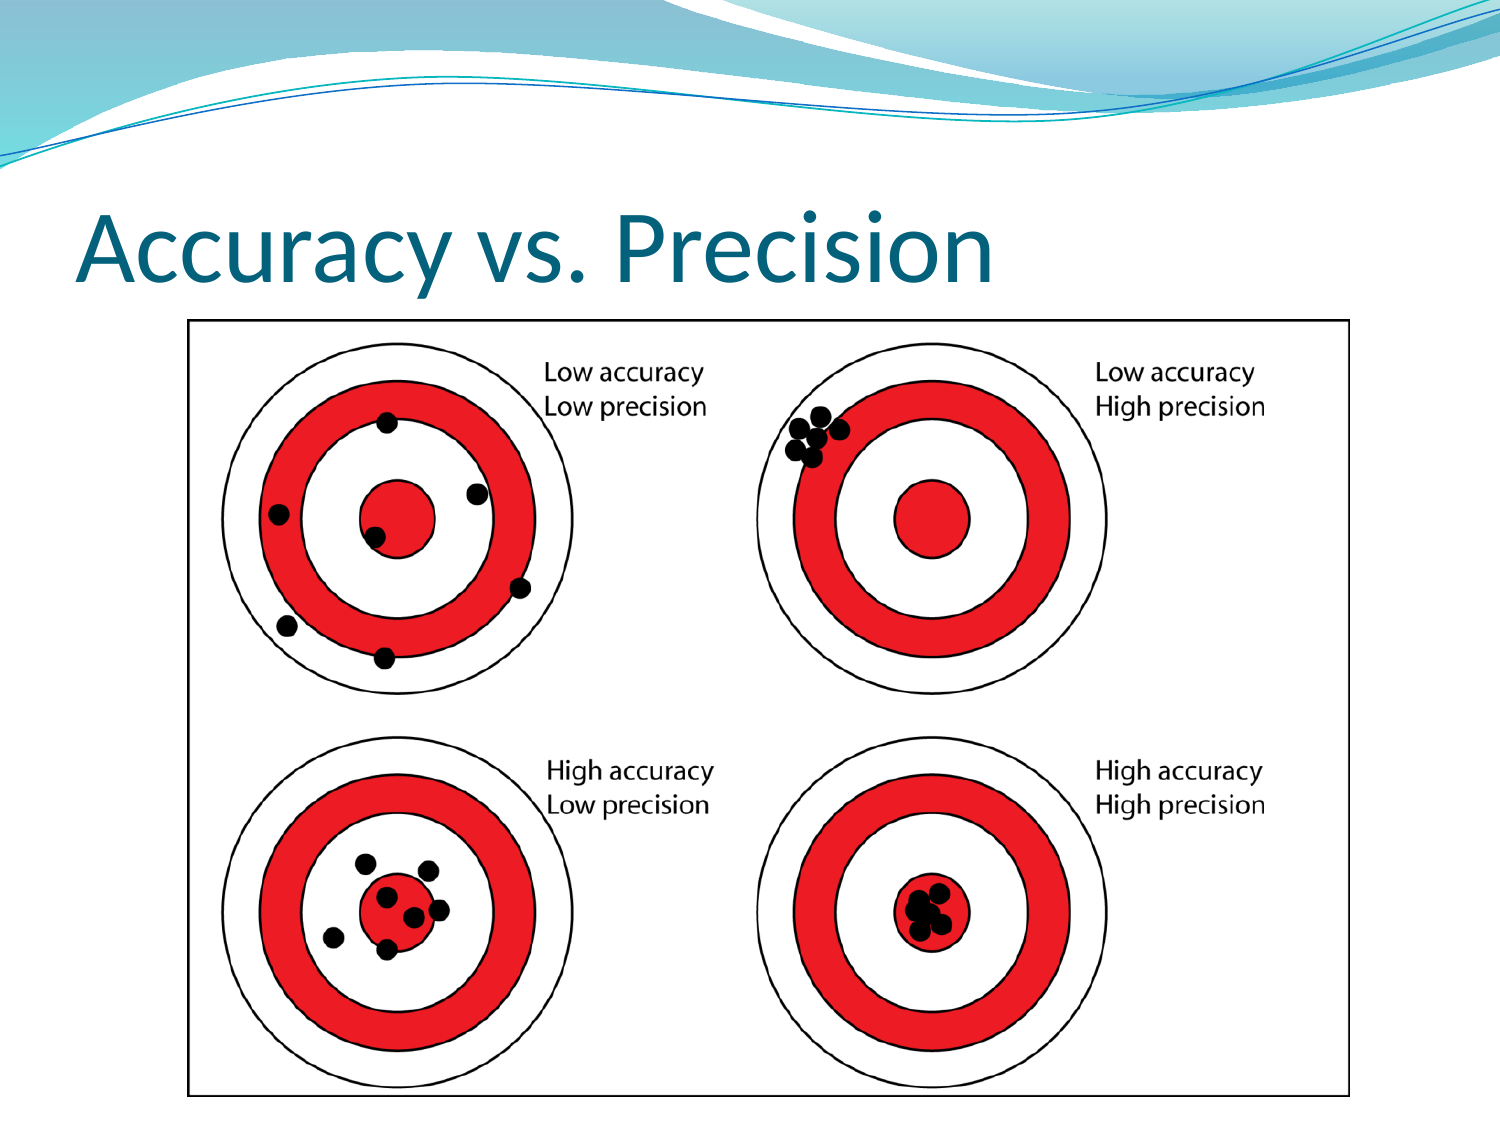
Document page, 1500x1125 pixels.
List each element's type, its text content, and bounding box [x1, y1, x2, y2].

title Accuracy vs. Precision [75, 115, 1425, 303]
picture [187, 319, 1351, 1097]
